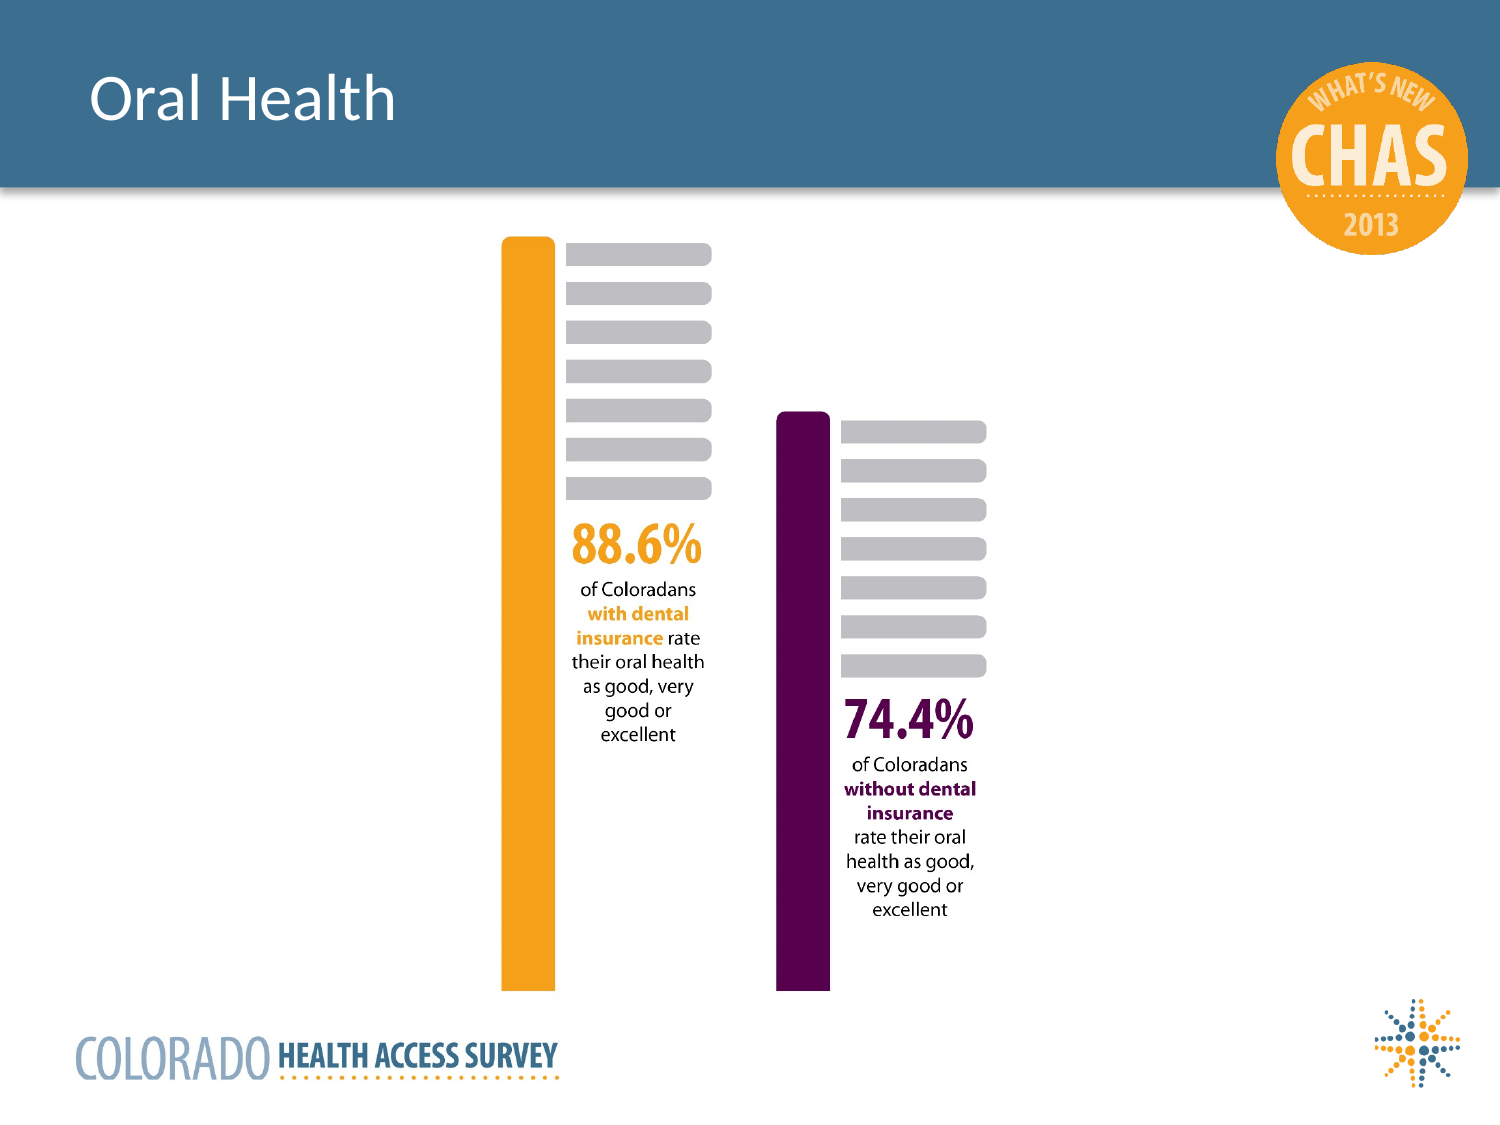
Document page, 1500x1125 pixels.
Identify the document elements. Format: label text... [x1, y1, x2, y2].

picture [212, 224, 1238, 1018]
title Oral Health [75, 0, 1425, 188]
picture [1274, 62, 1500, 255]
picture [66, 1030, 616, 1084]
